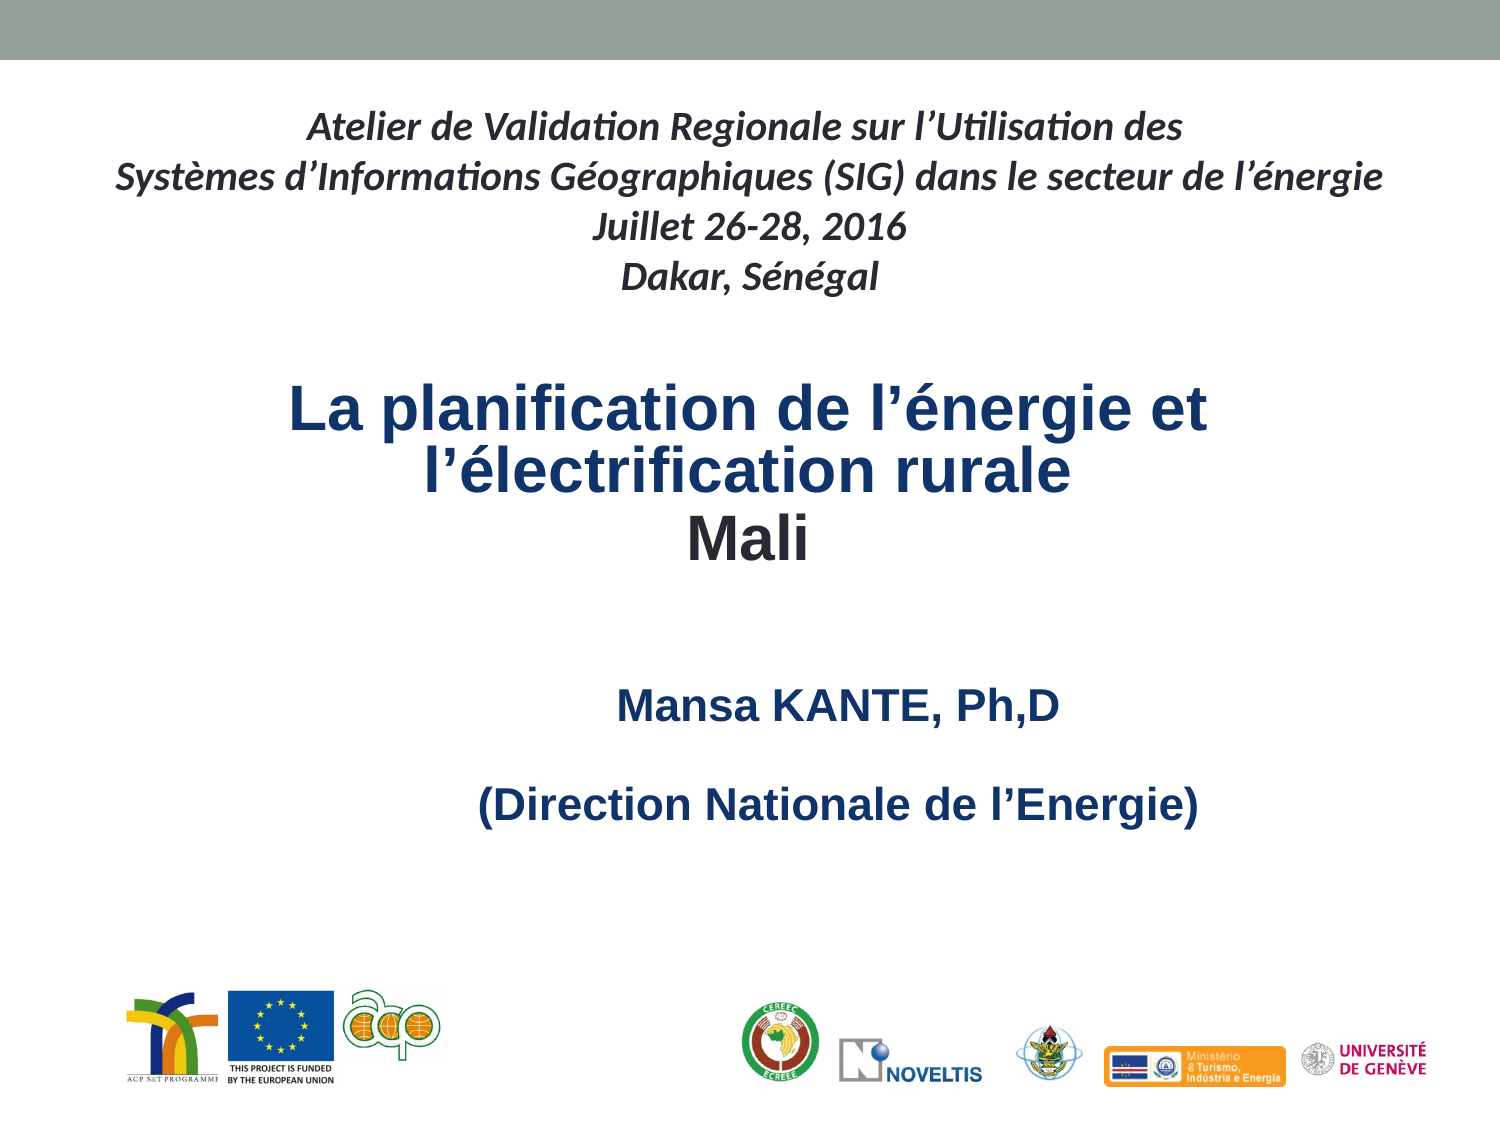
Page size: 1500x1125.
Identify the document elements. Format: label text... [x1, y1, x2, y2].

text_box Mansa KANTE, Ph,D (Direction Nationale de l’Energie) [417, 619, 1260, 848]
text_box La planification de l’énergie et l’électrification rurale Mali [93, 371, 1404, 624]
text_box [123, 986, 1436, 1091]
text_box Atelier de Validation Regionale sur l’Utilisation des Systèmes d’Informations Géographiques (SIG) dans le secteur de l’énergie Juillet 26-28, 2016 Dakar, Sénégal [100, 66, 1400, 307]
